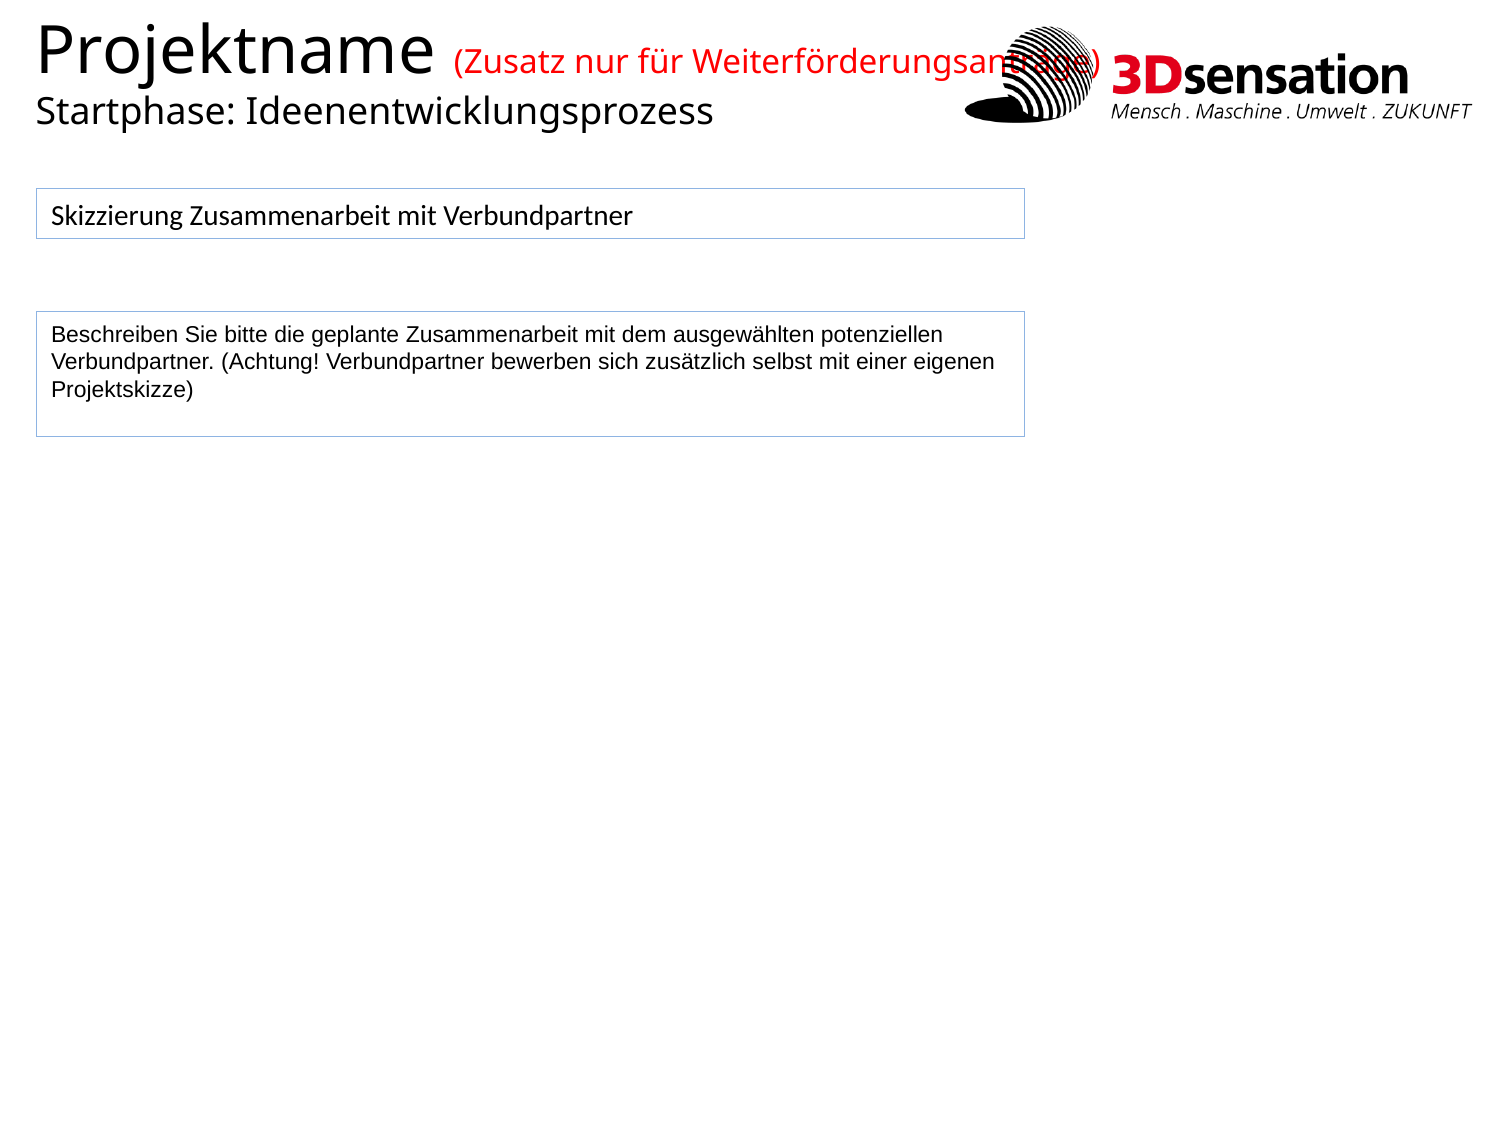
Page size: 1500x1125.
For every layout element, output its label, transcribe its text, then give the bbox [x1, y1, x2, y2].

text_box Beschreiben Sie bitte die geplante Zusammenarbeit mit dem ausgewählten potenziellen Verbundpartner. (Achtung! Verbundpartner bewerben sich zusätzlich selbst mit einer eigenen Projektskizze) [36, 311, 1025, 437]
text_box Projektname (Zusatz nur für Weiterförderungsanträge) Startphase: Ideenentwicklungsprozess [20, 0, 1500, 140]
text_box Skizzierung Zusammenarbeit mit Verbundpartner [36, 188, 1025, 239]
picture [962, 24, 1475, 126]
